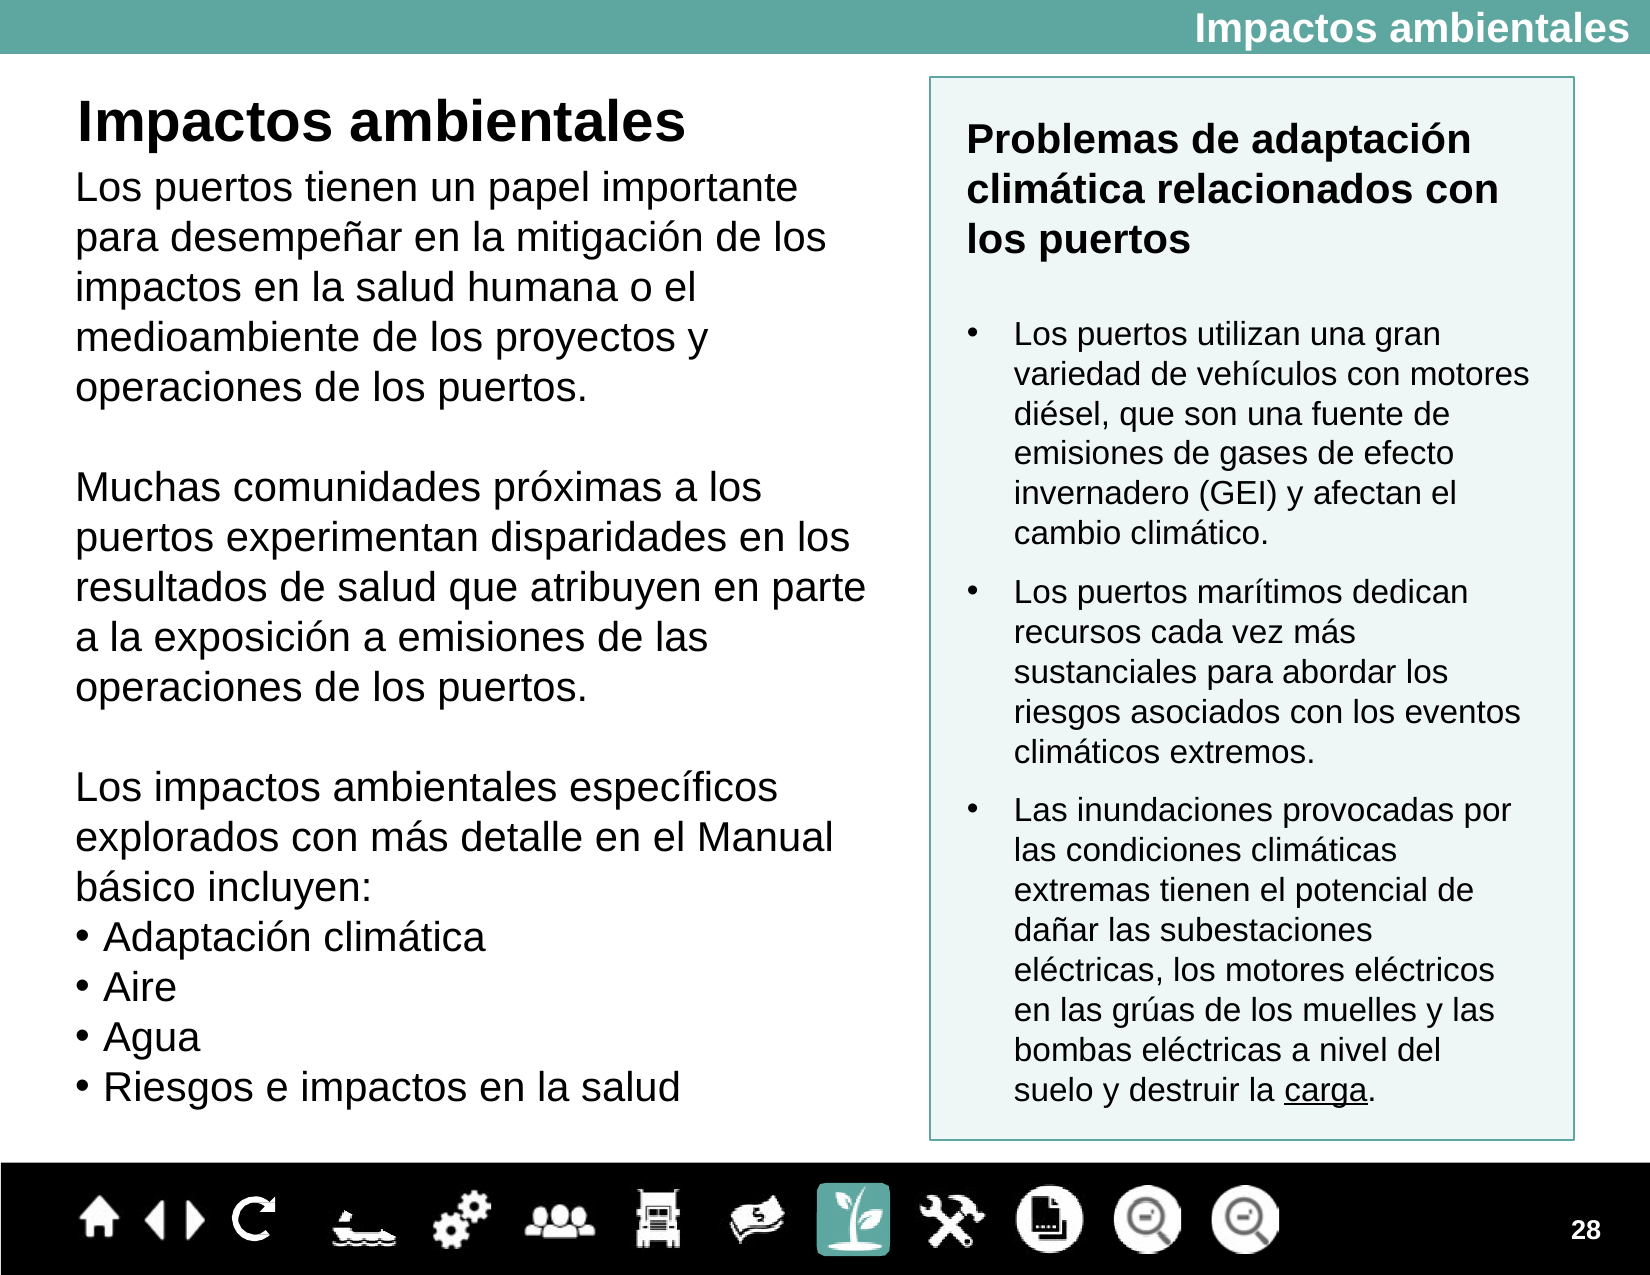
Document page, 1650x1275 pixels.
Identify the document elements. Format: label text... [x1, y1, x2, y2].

text_box [930, 76, 1574, 1141]
text_box [0, 0, 1650, 54]
text_box Impactos ambientales [1574, 83, 1582, 154]
text_box [1012, 1182, 1086, 1257]
text_box [522, 1200, 597, 1239]
text_box [1113, 1185, 1182, 1254]
text_box [432, 1189, 492, 1250]
text_box [326, 1186, 401, 1253]
text_box [816, 1183, 821, 1255]
text_box [231, 1196, 276, 1242]
text_box [139, 1193, 170, 1244]
text_box [1211, 1185, 1280, 1254]
text_box [181, 1193, 211, 1244]
text_box [886, 1184, 891, 1255]
text_box [821, 1182, 886, 1257]
slide_number 28 [1566, 1212, 1606, 1275]
text_box [631, 1182, 684, 1252]
text_box Impactos ambientales [125, 0, 1631, 51]
text_box Impactos ambientales [75, 83, 930, 154]
text_box [914, 1187, 988, 1252]
text_box [76, 1194, 125, 1240]
text_box [718, 1194, 792, 1244]
text_box Los puertos tienen un papel importante para desempeñar en la mitigación de los impactos en la salud humana o el medioambiente de los proyectos y operaciones de los puertos. Muchas comunidades próximas a los puertos experimentan disparidades en los resultados de salud que atribuyen en parte a la exposición a emisiones de las operaciones de los puertos. Los impactos ambientales específicos explorados con más detalle en el Manual básico incluyen: Adaptación climática Aire Agua Riesgos e impactos en la salud [72, 159, 878, 1111]
